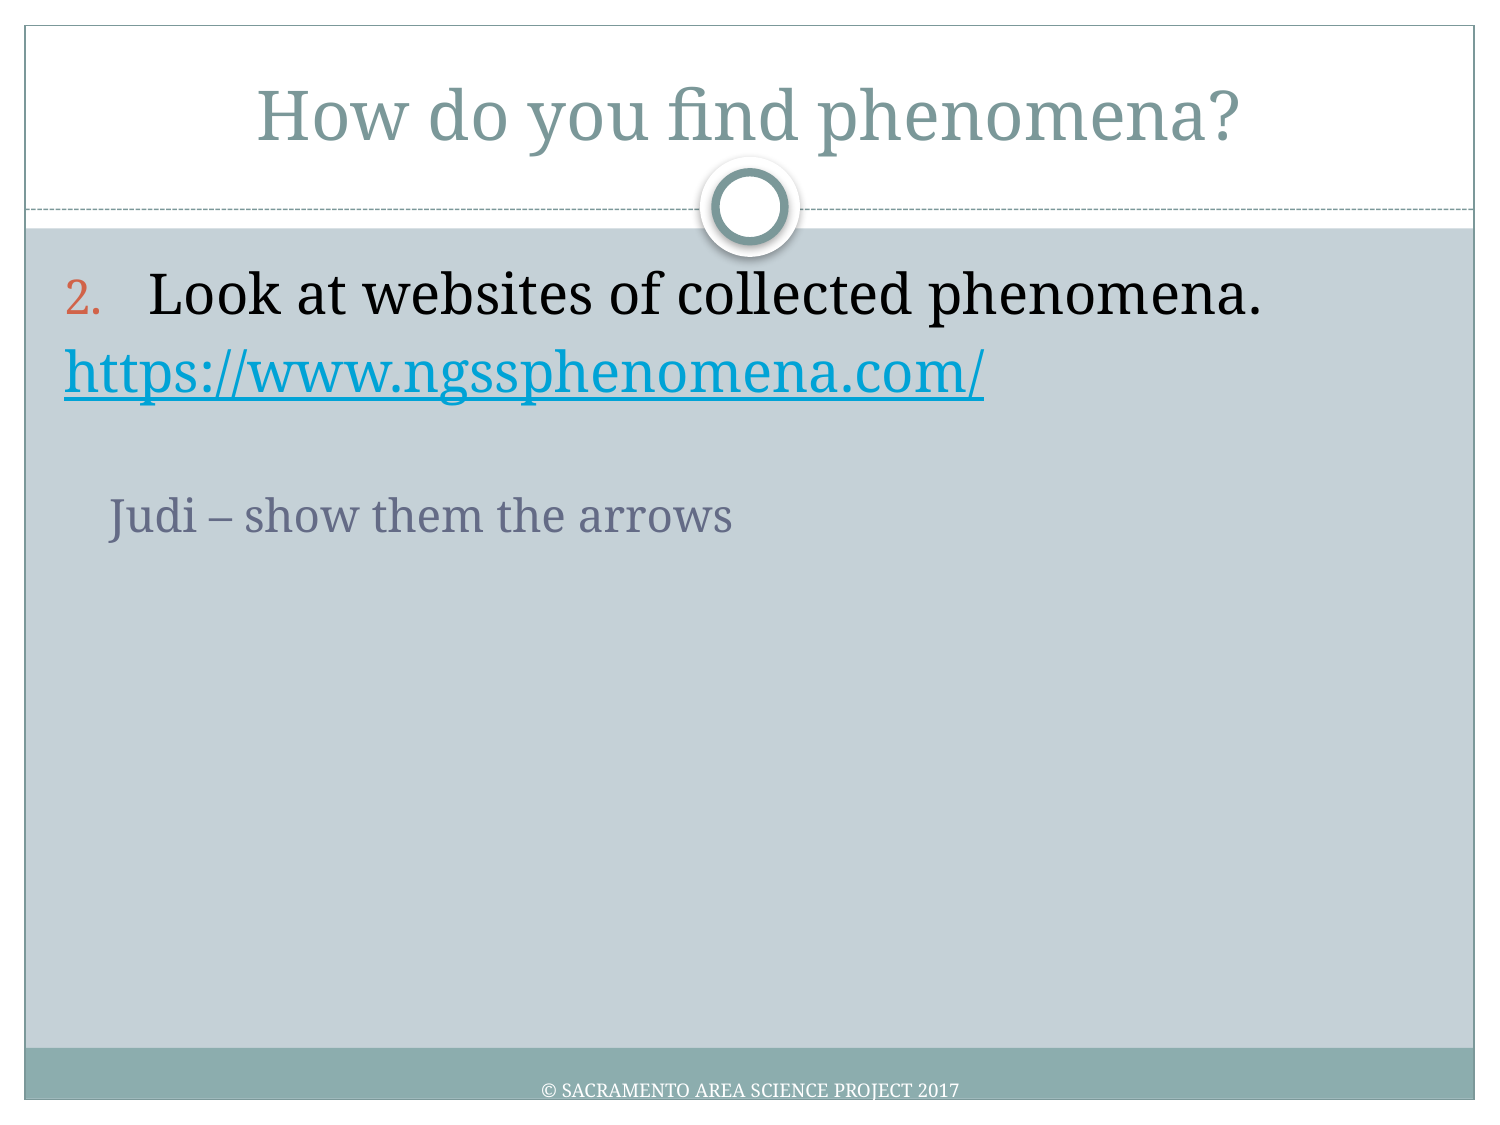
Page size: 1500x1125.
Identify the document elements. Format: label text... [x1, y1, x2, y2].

title How do you find phenomena? [49, 37, 1450, 162]
list Look at websites of collected phenomena. https://www.ngssphenomena.com/ Judi – show them the arrows [49, 250, 1445, 1001]
